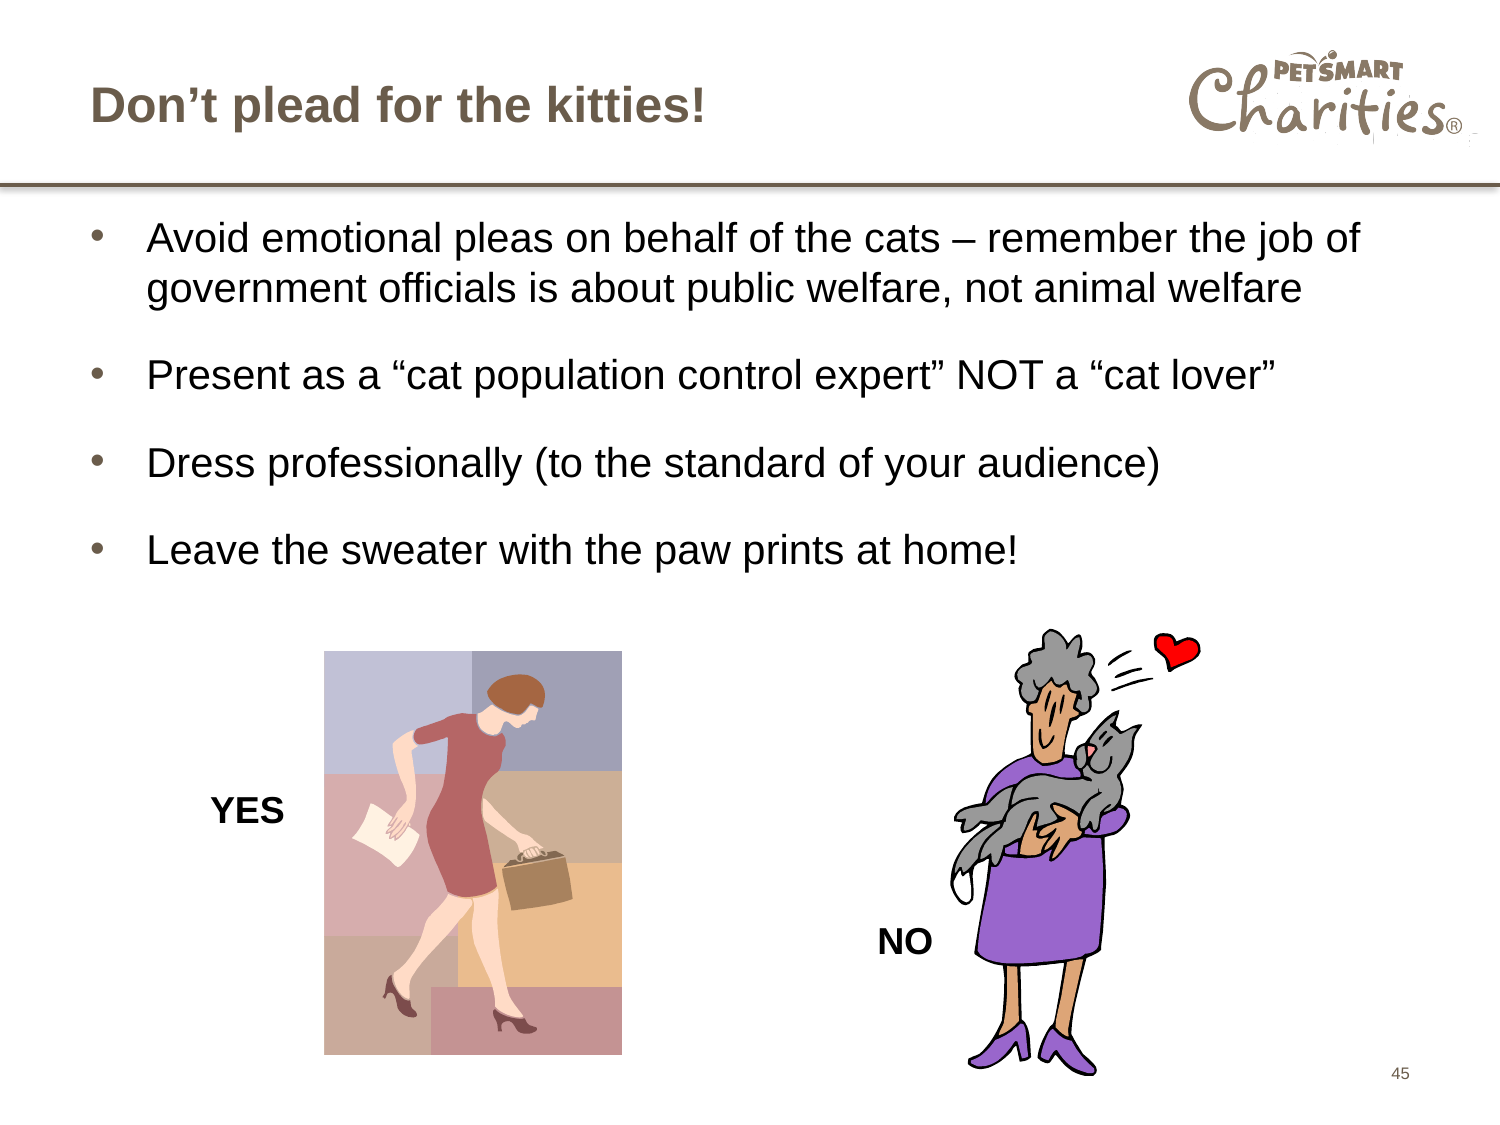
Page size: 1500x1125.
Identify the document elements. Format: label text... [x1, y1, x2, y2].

picture [1189, 50, 1462, 135]
list Avoid emotional pleas on behalf of the cats – remember the job of government officials is about public welfare, not animal welfare Present as a “cat population control expert” NOT a “cat lover” Dress professionally (to the standard of your audience) Leave the sweater with the paw prints at home! [75, 202, 1425, 693]
title Don’t plead for the kitties! [75, 40, 1149, 165]
picture [324, 650, 623, 1056]
slide_number 45 [1074, 1042, 1425, 1103]
text_box NO [862, 909, 944, 970]
picture [949, 628, 1201, 1077]
text_box YES [195, 778, 319, 839]
